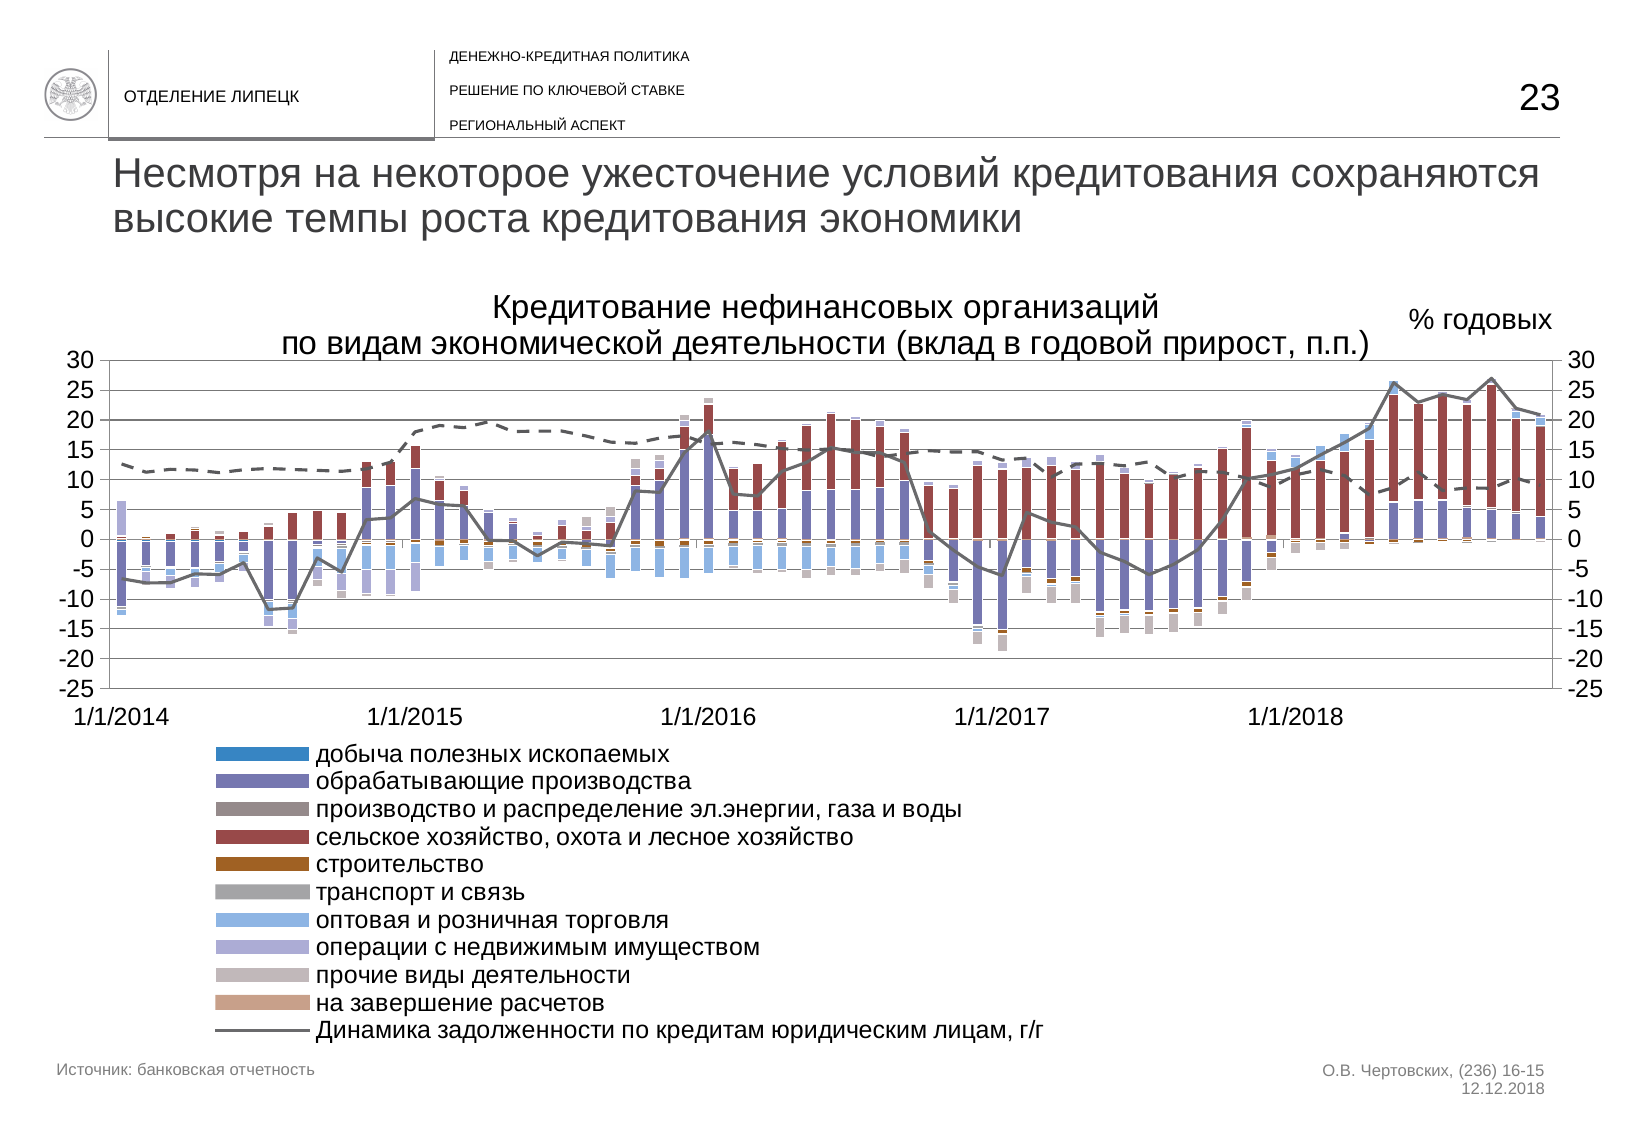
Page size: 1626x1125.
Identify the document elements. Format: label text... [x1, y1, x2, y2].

list ДЕНЕЖНО-КРЕДИТНАЯ ПОЛИТИКА РЕШЕНИЕ ПО КЛЮЧЕВОЙ СТАВКЕ РЕГИОНАЛЬНЫЙ АСПЕКТ [449, 48, 1000, 135]
title Несмотря на некоторое ужесточение условий кредитования сохраняются высокие темпы роста кредитования экономики [112, 133, 1561, 254]
slide_number 23 [1496, 56, 1561, 134]
chart [28, 254, 1625, 1045]
text_box Источник: банковская отчетность [56, 1061, 529, 1101]
picture [44, 68, 98, 121]
text_box О.В. Чертовских, (236) 16-15 12.12.2018 [1214, 1062, 1545, 1105]
